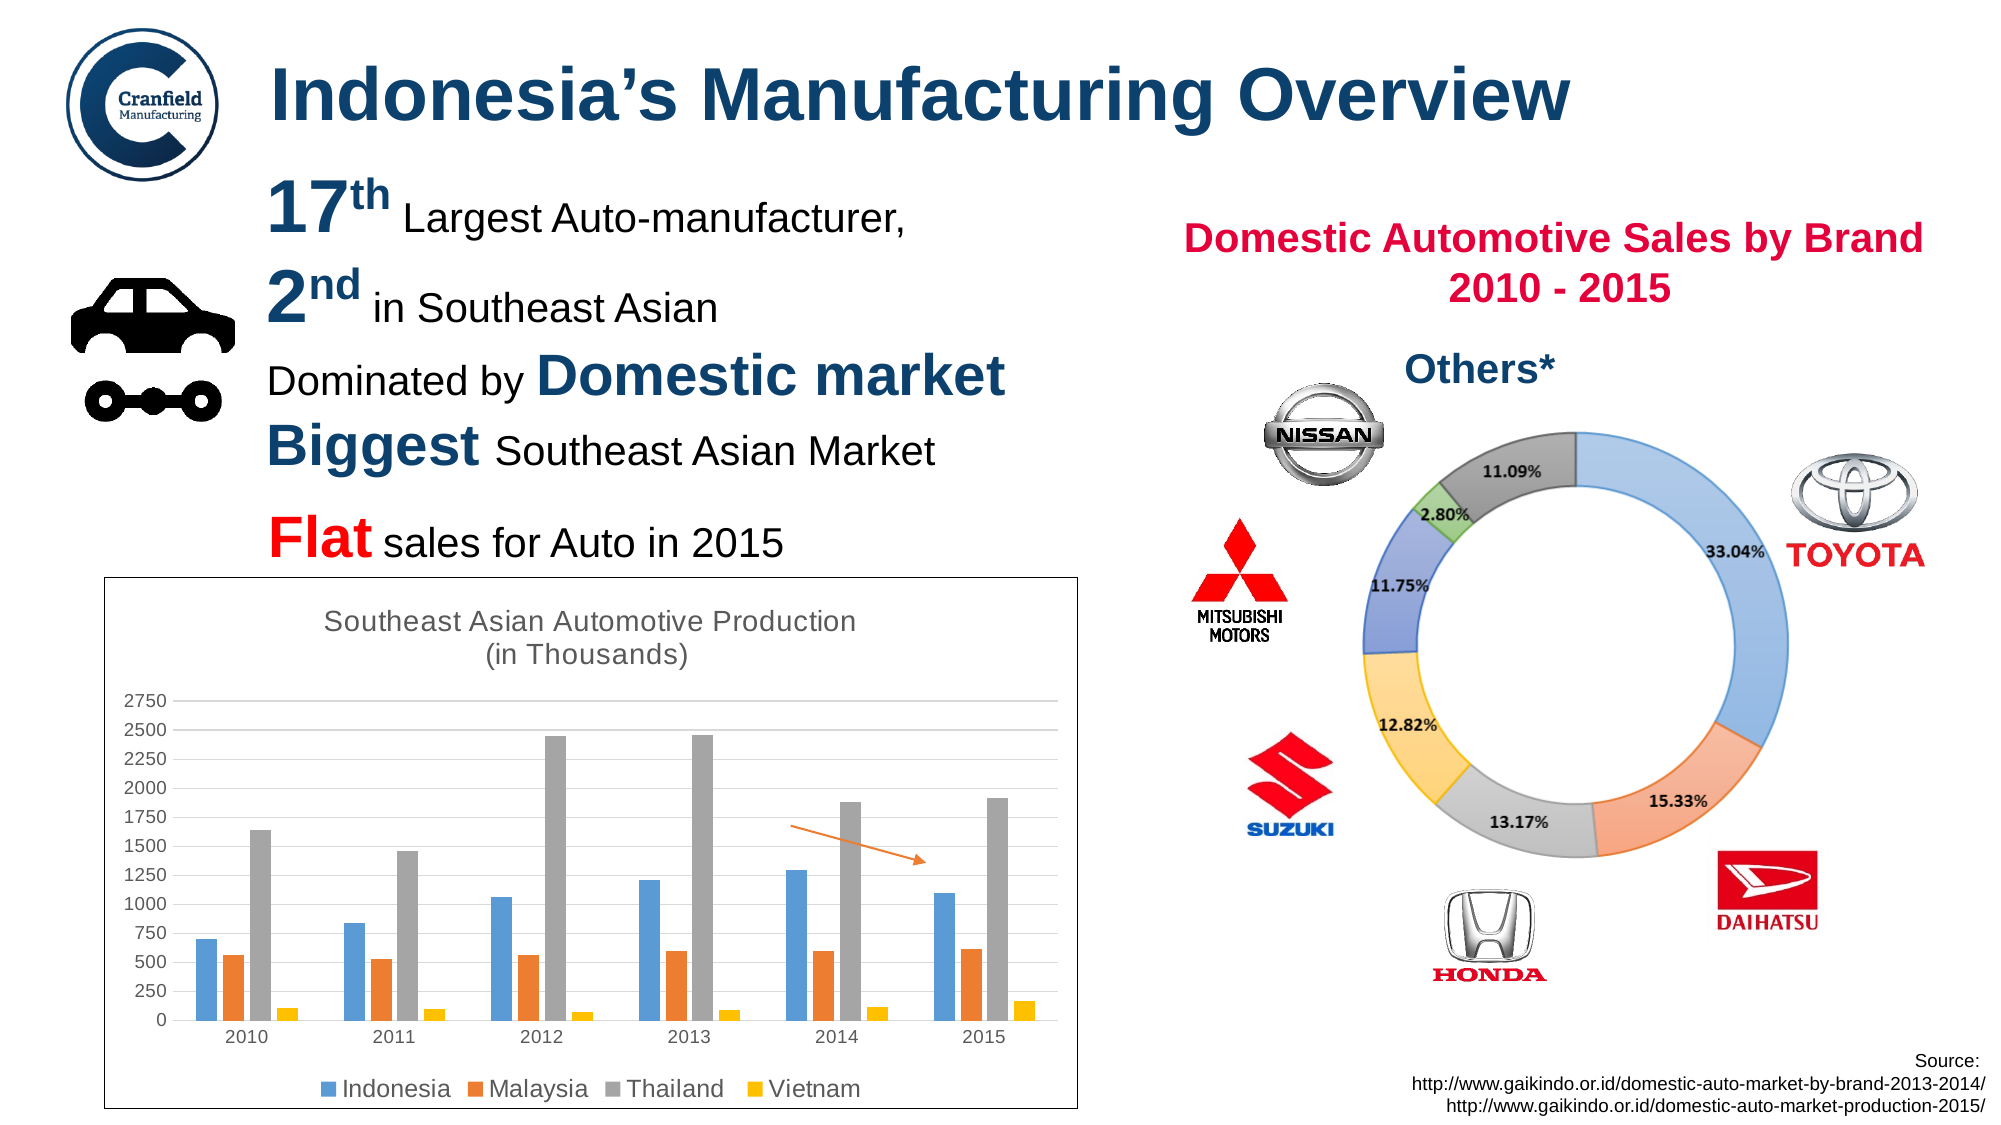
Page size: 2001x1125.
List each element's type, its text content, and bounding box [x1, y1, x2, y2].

text_box Flat sales for Auto in 2015 [254, 492, 800, 577]
picture [62, 24, 222, 185]
list Indonesia’s Manufacturing Overview [255, 24, 1933, 167]
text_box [71, 149, 1094, 489]
text_box Domestic Automotive Sales by Brand 2010 - 2015 [1155, 202, 1965, 318]
text_box Source: http://www.gaikindo.or.id/domestic-auto-market-by-brand-2013-2014/ http://www.gaikindo.or.id/domestic-auto-market-production-2015/ [1389, 1041, 2000, 1124]
chart [104, 577, 1078, 1109]
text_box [1191, 334, 1925, 1008]
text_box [790, 825, 927, 863]
